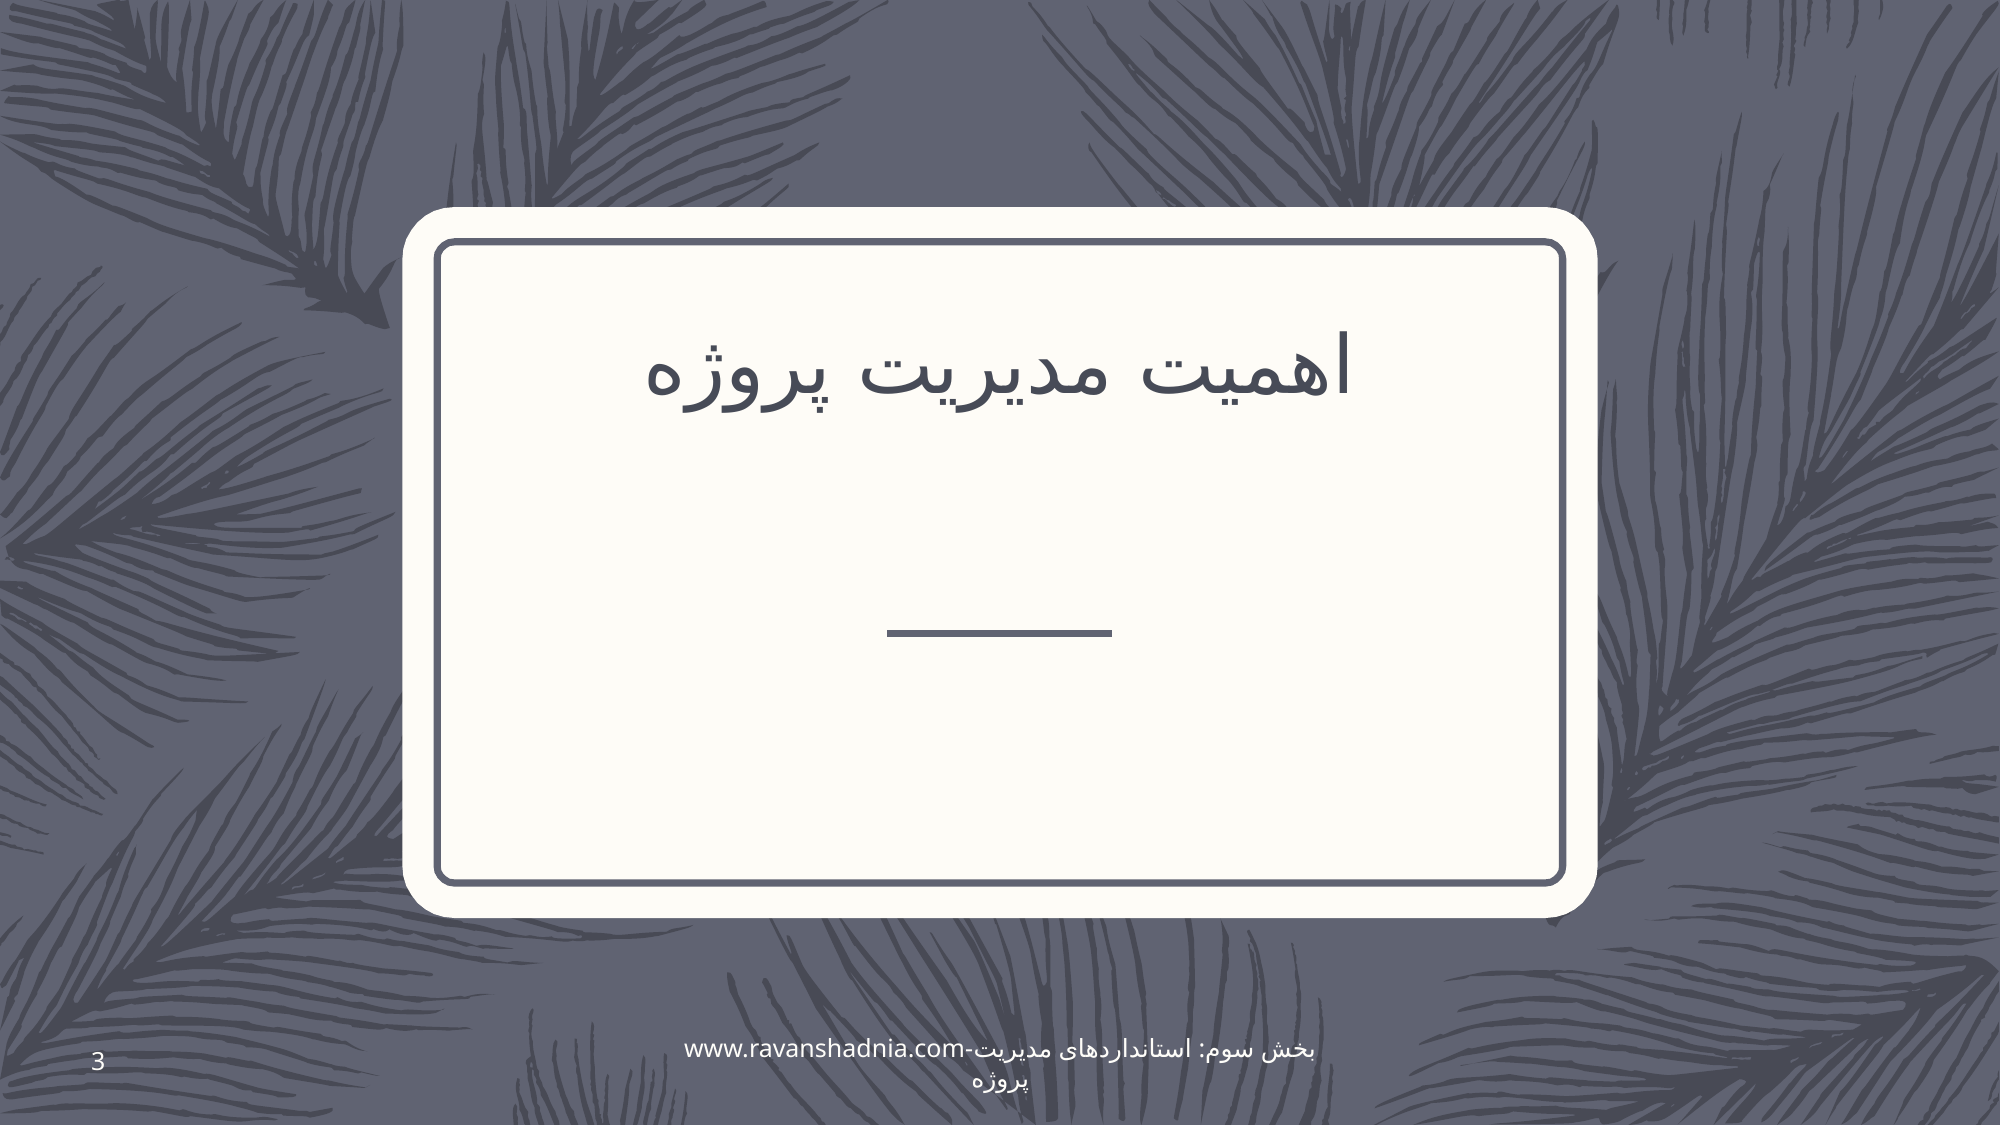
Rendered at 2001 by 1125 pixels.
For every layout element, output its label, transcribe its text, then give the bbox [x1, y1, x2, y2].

slide_number 3 [76, 1032, 533, 1093]
footer www.ravanshadnia.com-بخش سوم: استانداردهای مدیریت پروژه [662, 1032, 1338, 1093]
title اهمیت مدیریت پروژه [518, 300, 1480, 603]
